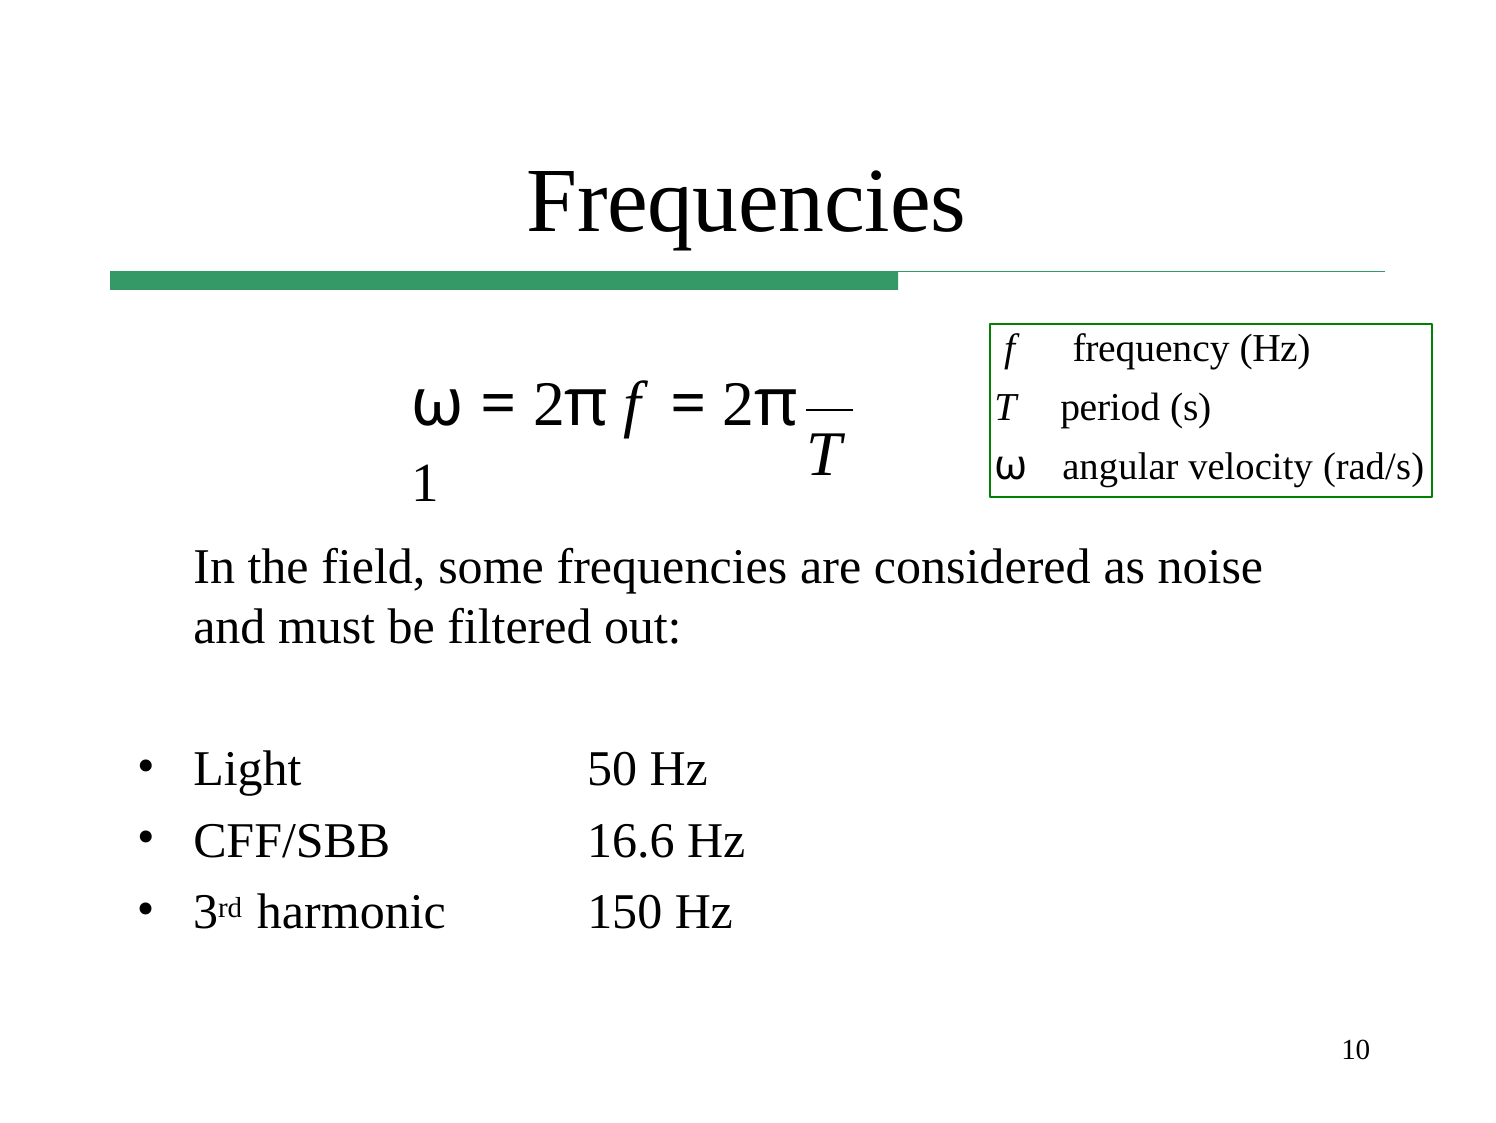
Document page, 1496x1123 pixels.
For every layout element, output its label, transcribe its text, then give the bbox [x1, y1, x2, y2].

text_box ω = 2π f = 2π 1 [409, 359, 848, 441]
text_box Light CFF/SBB 3rd harmonic [135, 735, 450, 941]
text_box 50 Hz 16.6 Hz 150 Hz [584, 735, 748, 941]
text_box T [804, 441, 845, 491]
text_box [989, 324, 1432, 497]
text_box In the field, some frequencies are considered as noise and must be filtered out: [191, 533, 1347, 654]
slide_number 10 [1337, 1030, 1375, 1068]
title Frequencies [140, 139, 1356, 242]
